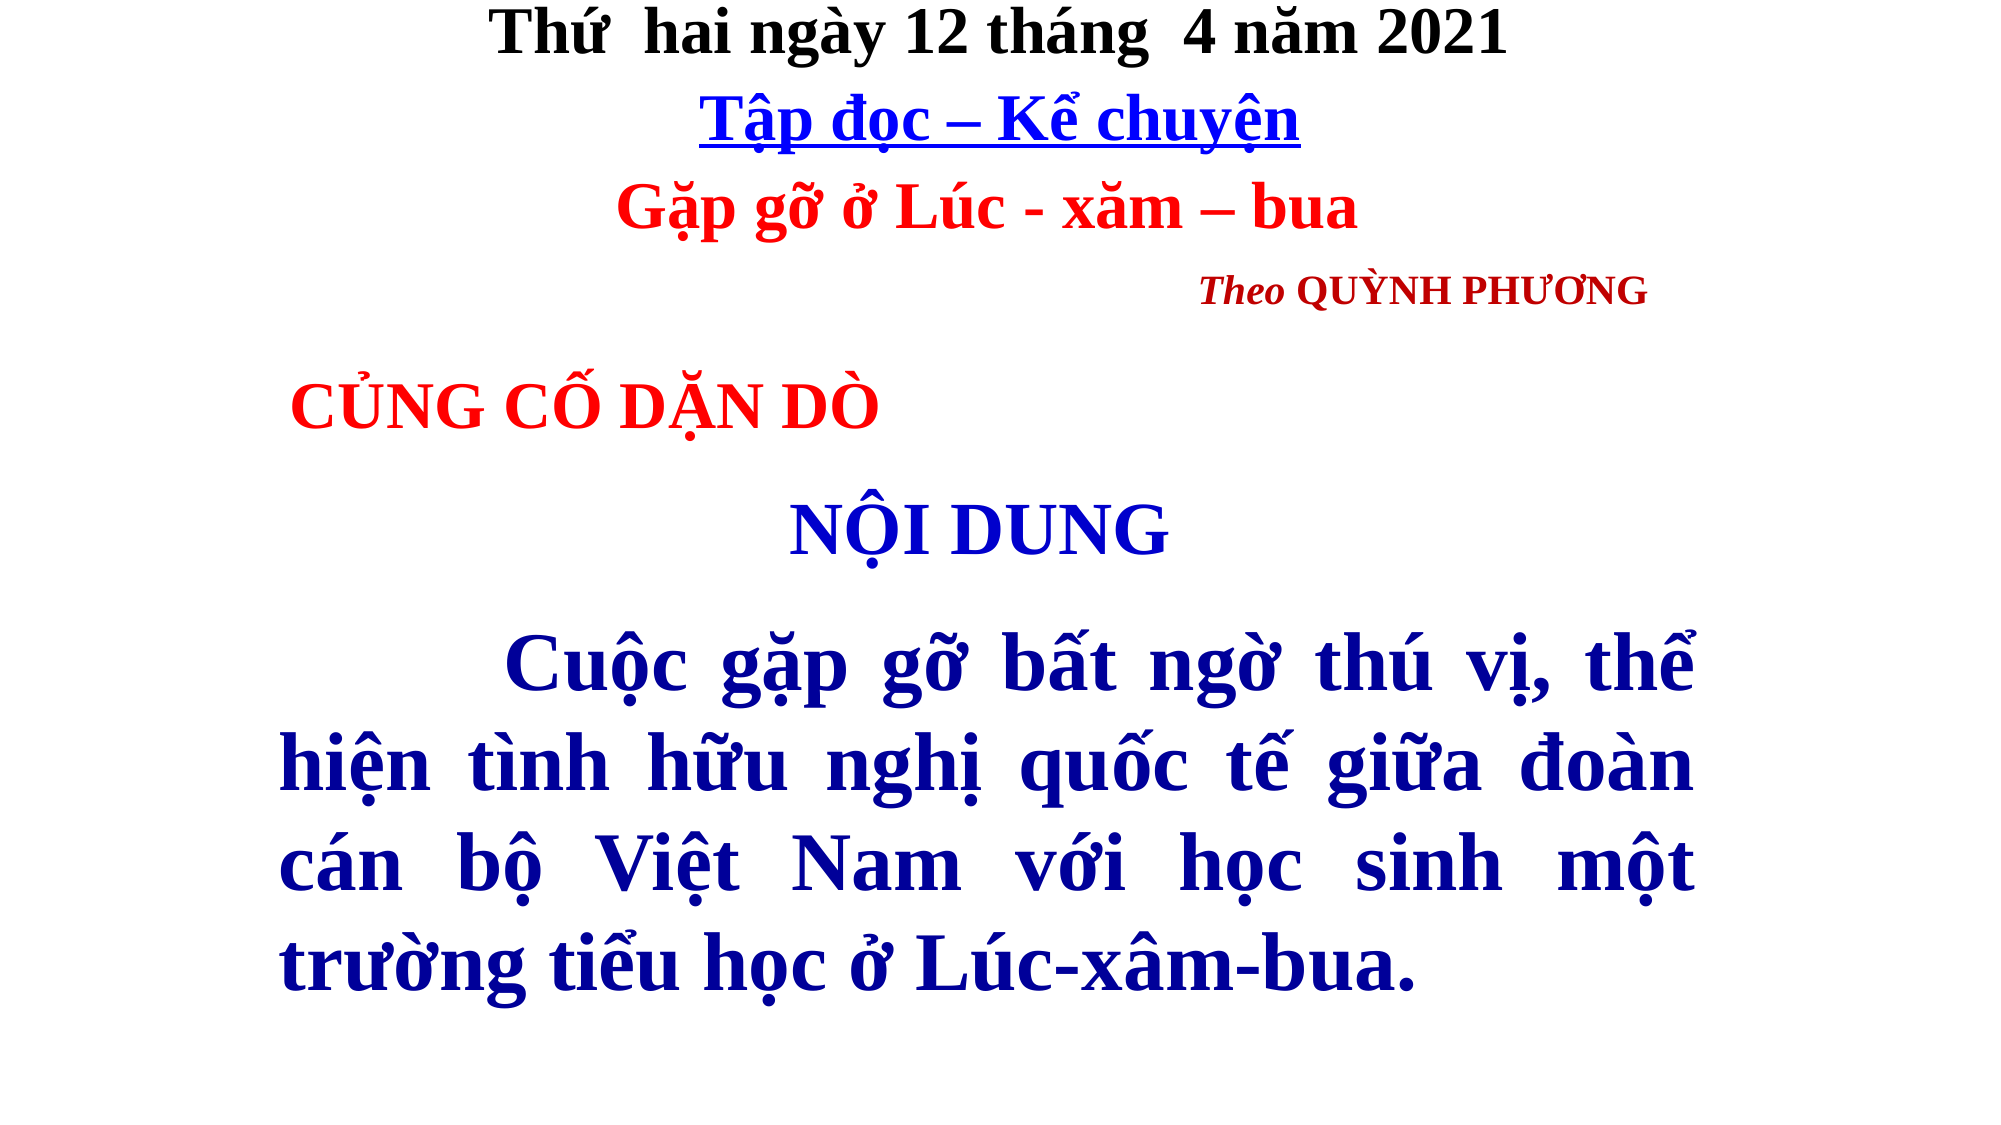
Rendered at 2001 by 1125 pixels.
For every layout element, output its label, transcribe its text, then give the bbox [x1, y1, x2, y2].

text_box NỘI DUNG [774, 472, 1488, 577]
text_box Tập đọc – Kể chuyện [249, 66, 1750, 161]
text_box Thứ hai ngày 12 tháng 4 năm 2021 [249, 0, 1750, 66]
text_box CỦNG CỐ DẶN DÒ [275, 354, 1813, 449]
text_box Gặp gỡ ở Lúc - xăm – bua Theo QUỲNH PHƯƠNG [237, 154, 1738, 321]
text_box Cuộc gặp gỡ bất ngờ thú vị, thể hiện tình hữu nghị quốc tế giữa đoàn cán bộ Việt Nam với học sinh một trường tiểu học ở Lúc-xâm-bua. [262, 598, 1713, 1017]
